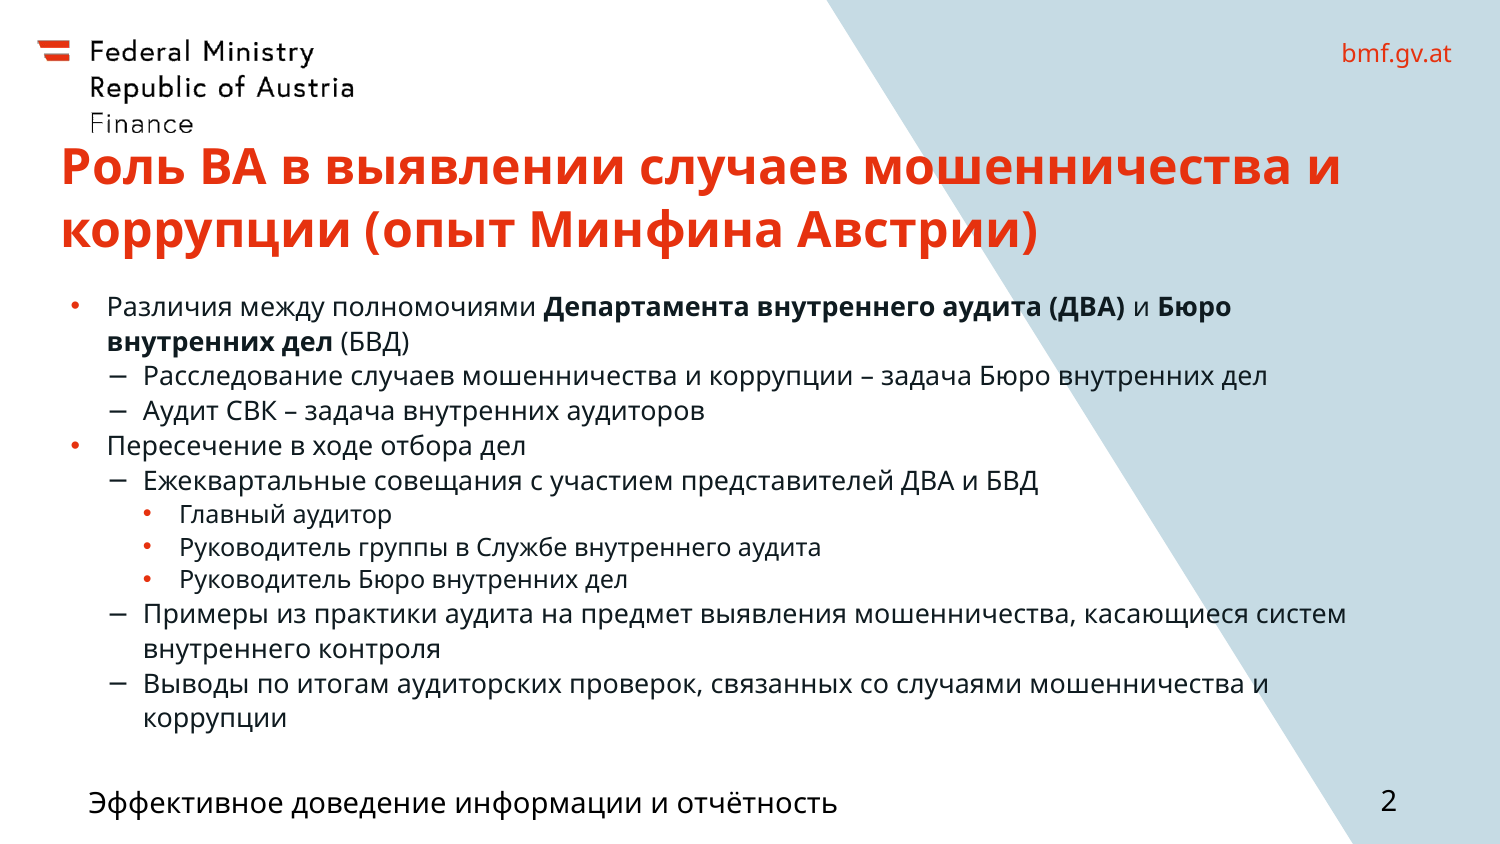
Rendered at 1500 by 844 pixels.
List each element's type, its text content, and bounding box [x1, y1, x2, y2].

picture [17, 20, 375, 153]
text_box Эффективное доведение информации и отчётность [88, 784, 1217, 820]
title Роль ВА в выявлении случаев мошенничества и коррупции (опыт Минфина Австрии) [60, 131, 1398, 265]
slide_number 2 [1376, 786, 1398, 818]
list Различия между полномочиями Департамента внутреннего аудита (ДВА) и Бюро внутренних дел (БВД) Расследование случаев мошенничества и коррупции – задача Бюро внутренних дел Аудит СВК – задача внутренних аудиторов Пересечение в ходе отбора дел Ежеквартальные совещания с участием представителей ДВА и БВД Главный аудитор Руководитель группы в Службе внутреннего аудита Руководитель Бюро внутренних дел Примеры из практики аудита на предмет выявления мошенничества, касающиеся систем внутреннего контроля Выводы по итогам аудиторских проверок, связанных со случаями мошенничества и коррупции [70, 286, 1398, 739]
